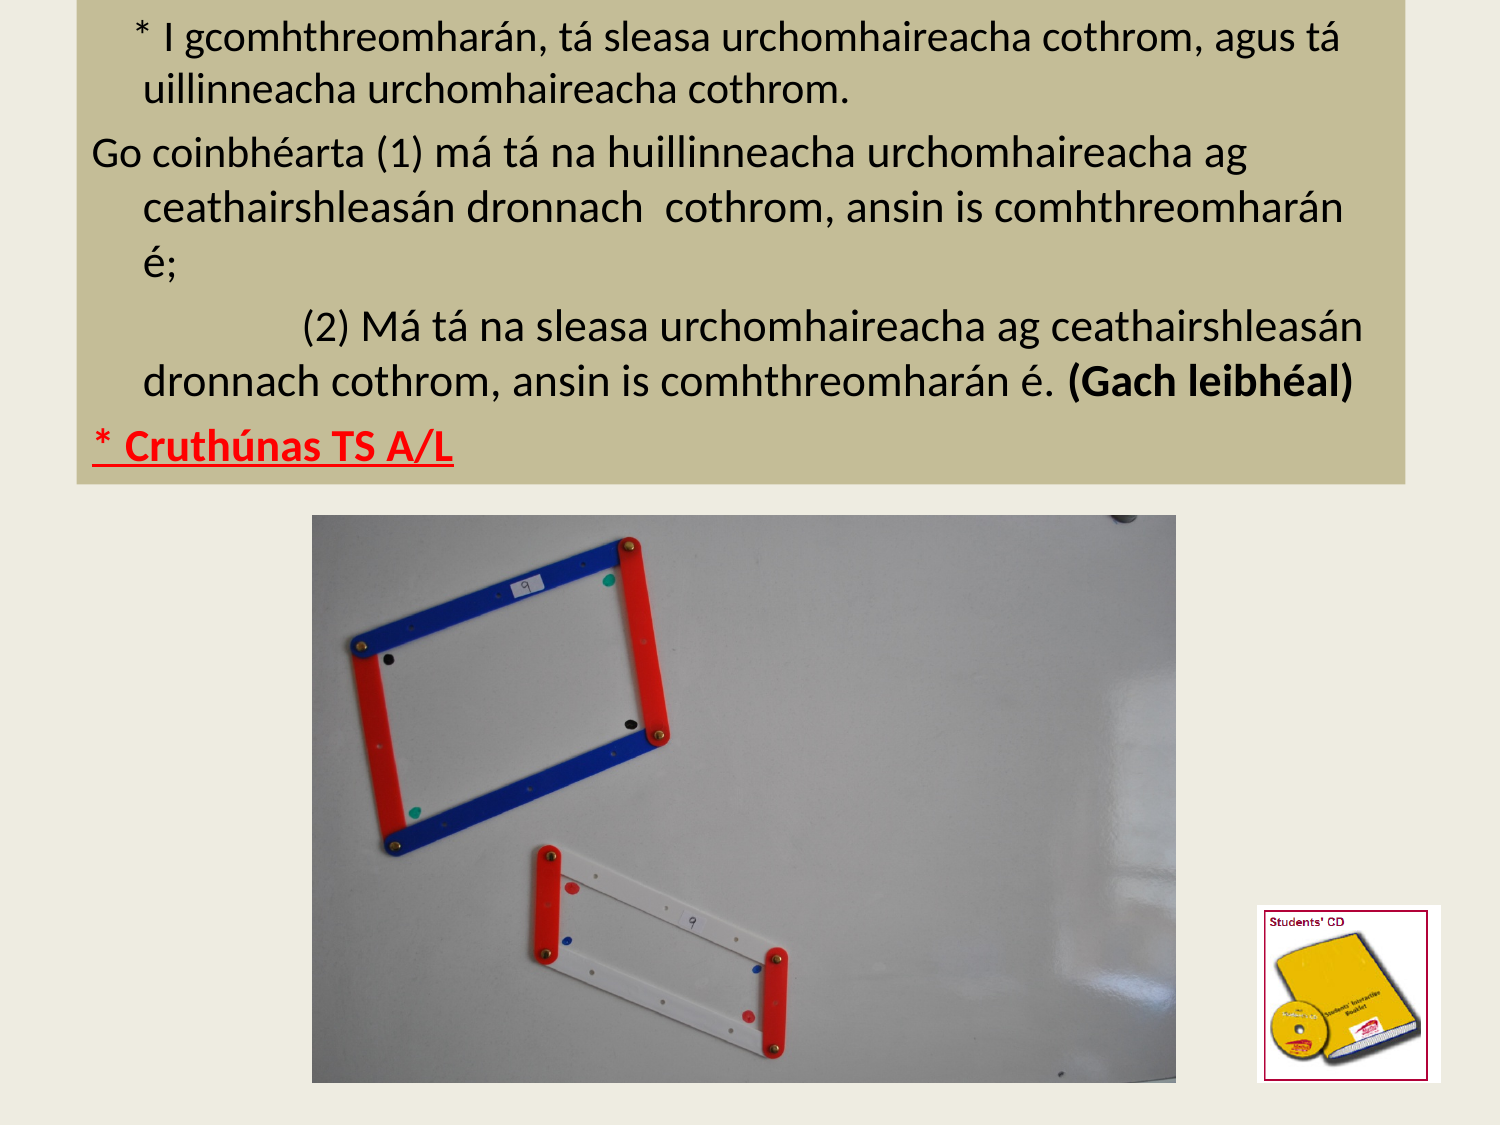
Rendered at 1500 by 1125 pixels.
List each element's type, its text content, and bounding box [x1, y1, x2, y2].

text_box * I gcomhthreomharán, tá sleasa urchomhaireacha cothrom, agus tá uillinneacha urchomhaireacha cothrom. Go coinbhéarta (1) má tá na huillinneacha urchomhaireacha ag ceathairshleasán dronnach cothrom, ansin is comhthreomharán é; (2) Má tá na sleasa urchomhaireacha ag ceathairshleasán dronnach cothrom, ansin is comhthreomharán é. (Gach leibhéal) * Cruthúnas TS A/L [76, 0, 1406, 485]
picture [312, 514, 1176, 1083]
picture [1257, 904, 1441, 1083]
